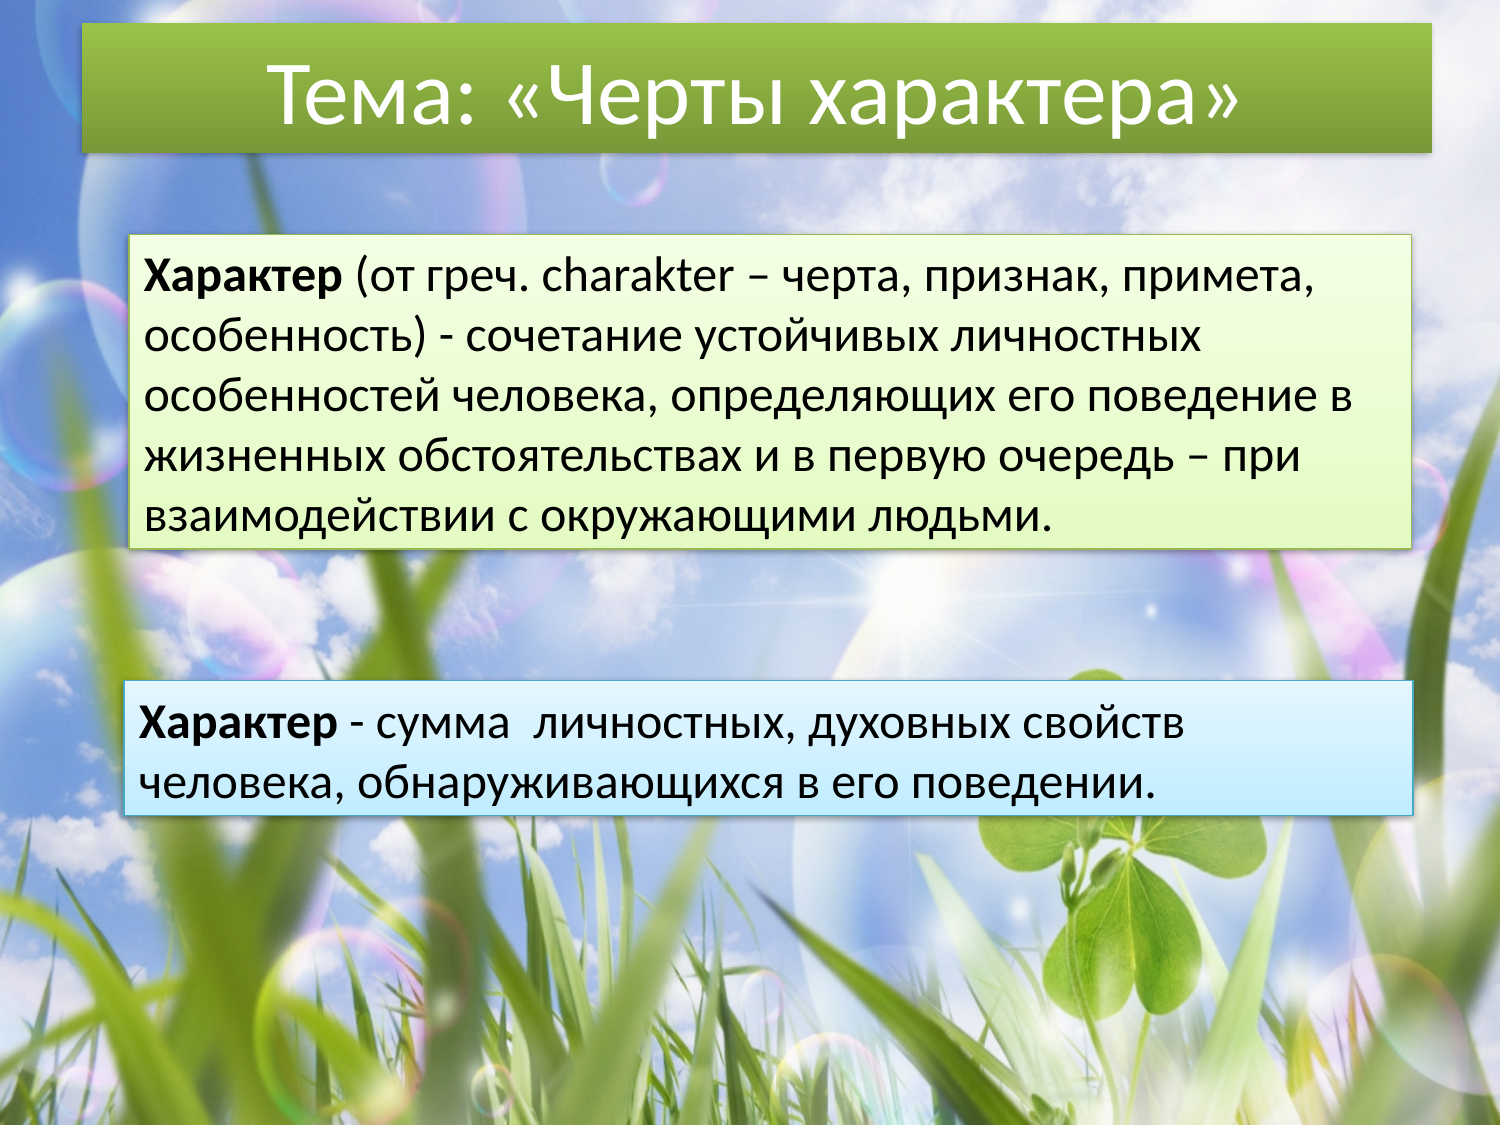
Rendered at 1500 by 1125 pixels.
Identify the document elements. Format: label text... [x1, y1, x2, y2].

text_box Характер (от греч. charakter – черта, признак, примета, особенность) - сочетание устойчивых личностных особенностей человека, определяющих его поведение в жизненных обстоятельствах и в первую очередь – при взаимодействии с окружающими людьми. [128, 234, 1412, 550]
picture [0, 0, 1500, 1125]
text_box Характер - сумма личностных, духовных свойств человека, обнаруживающихся в его поведении. [123, 680, 1414, 816]
title Тема: «Черты характера» [81, 23, 1433, 153]
